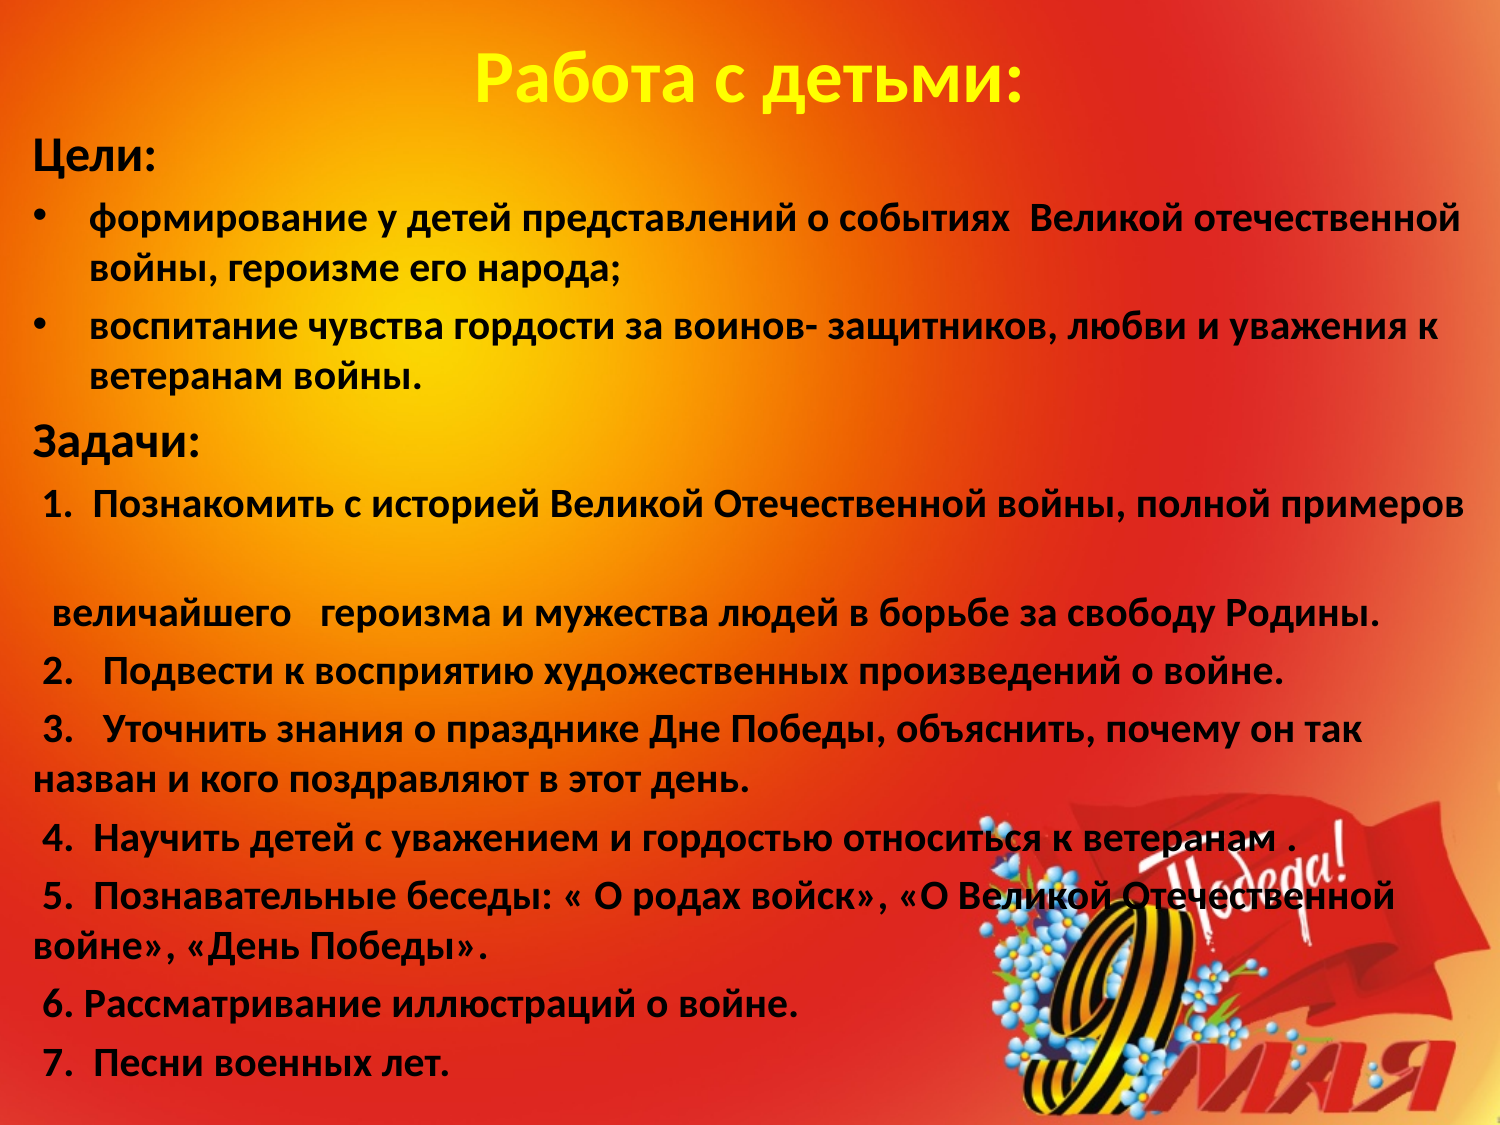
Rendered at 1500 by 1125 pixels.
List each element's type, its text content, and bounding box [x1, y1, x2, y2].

title Работа с детьми: [75, 19, 1425, 113]
list Цели: формирование у детей представлений о событиях Великой отечественной войны, героизме его народа; воспитание чувства гордости за воинов- защитников, любви и уважения к ветеранам войны. Задачи: 1. Познакомить с историей Великой Отечественной войны, полной примеров величайшего героизма и мужества людей в борьбе за свободу Родины. 2. Подвести к восприятию художественных произведений о войне. 3. Уточнить знания о празднике Дне Победы, объяснить, почему он так назван и кого поздравляют в этот день. 4. Научить детей с уважением и гордостью относиться к ветеранам . 5. Познавательные беседы: « О родах войск», «О Великой Отечественной войне», «День Победы». 6. Рассматривание иллюстраций о войне. 7. Песни военных лет. [17, 113, 1483, 1106]
picture [0, 0, 1500, 1125]
